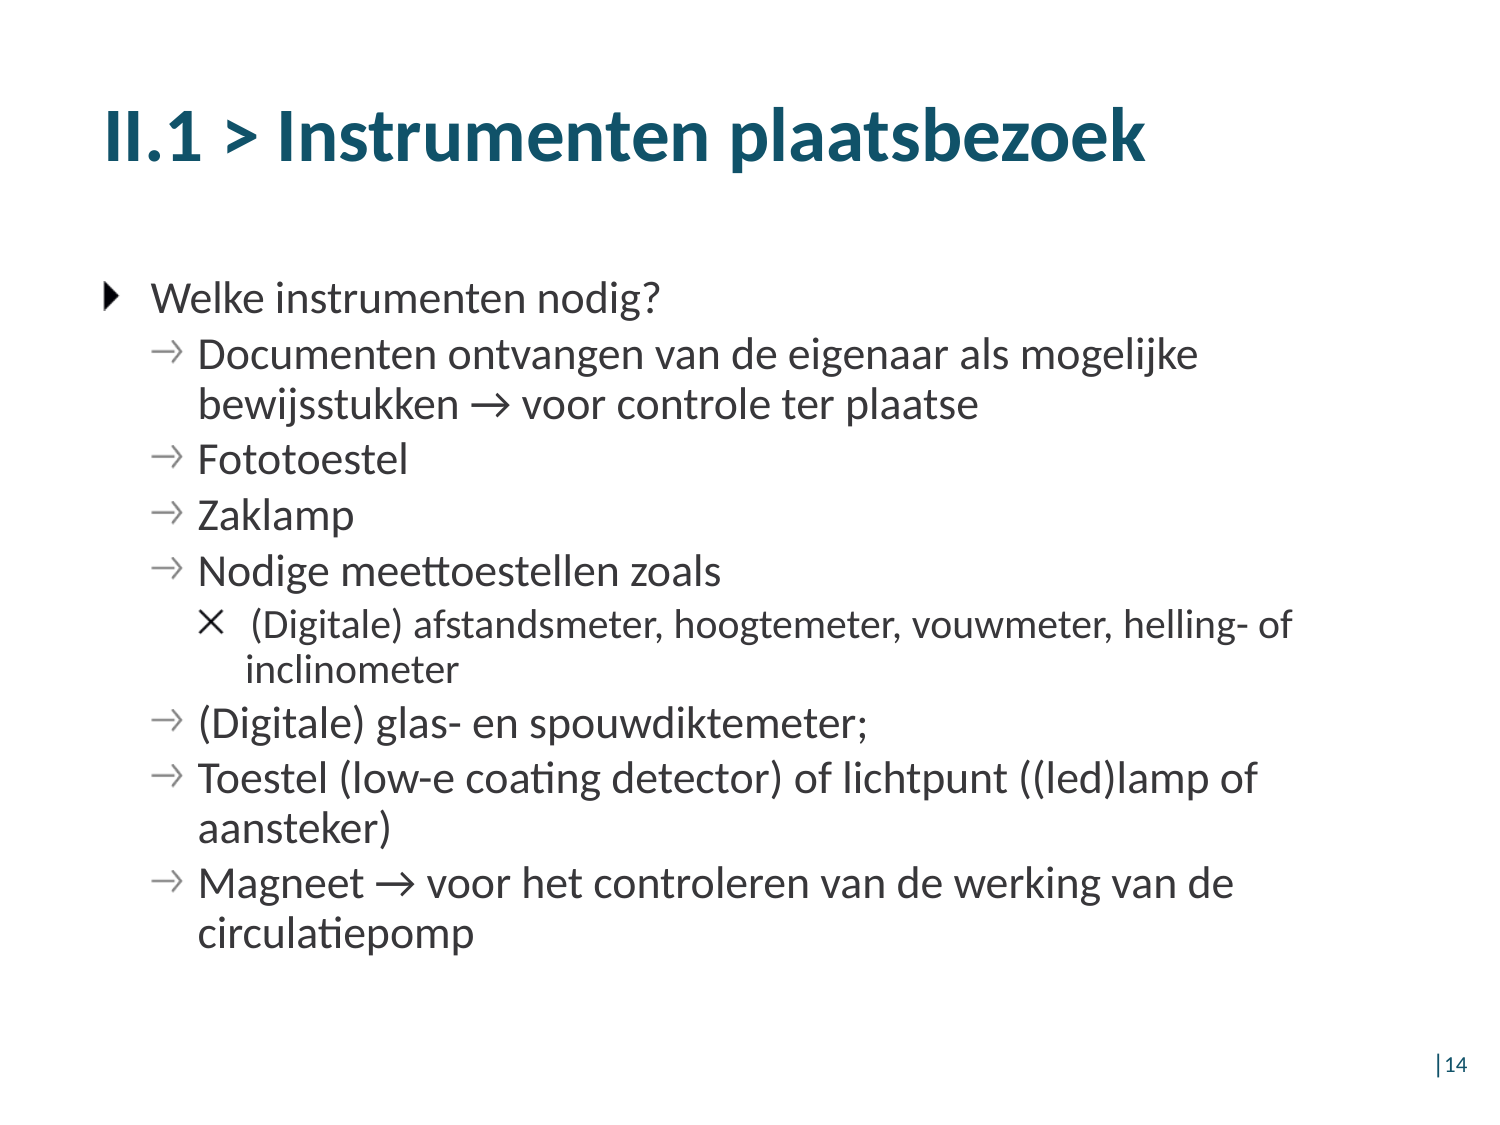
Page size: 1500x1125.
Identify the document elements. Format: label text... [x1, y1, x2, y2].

text_box │14 [1132, 1042, 1483, 1103]
picture [150, 340, 195, 364]
title II.1 > Instrumenten plaatsbezoek [88, 90, 1459, 267]
picture [103, 281, 145, 311]
picture [197, 609, 251, 636]
picture [150, 709, 195, 732]
picture [150, 445, 195, 469]
picture [150, 501, 195, 525]
list Welke instrumenten nodig? Documenten ontvangen van de eigenaar als mogelijke bewijsstukken → voor controle ter plaatse Fototoestel Zaklamp Nodige meettoestellen zoals (Digitale) afstandsmeter, hoogtemeter, vouwmeter, helling- of inclinometer (Digitale) glas- en spouwdiktemeter; Toestel (low-e coating detector) of lichtpunt ((led)lamp of aansteker) Magneet → voor het controleren van de werking van de circulatiepomp [88, 267, 1459, 965]
picture [150, 557, 195, 580]
picture [150, 764, 195, 788]
picture [150, 870, 195, 893]
